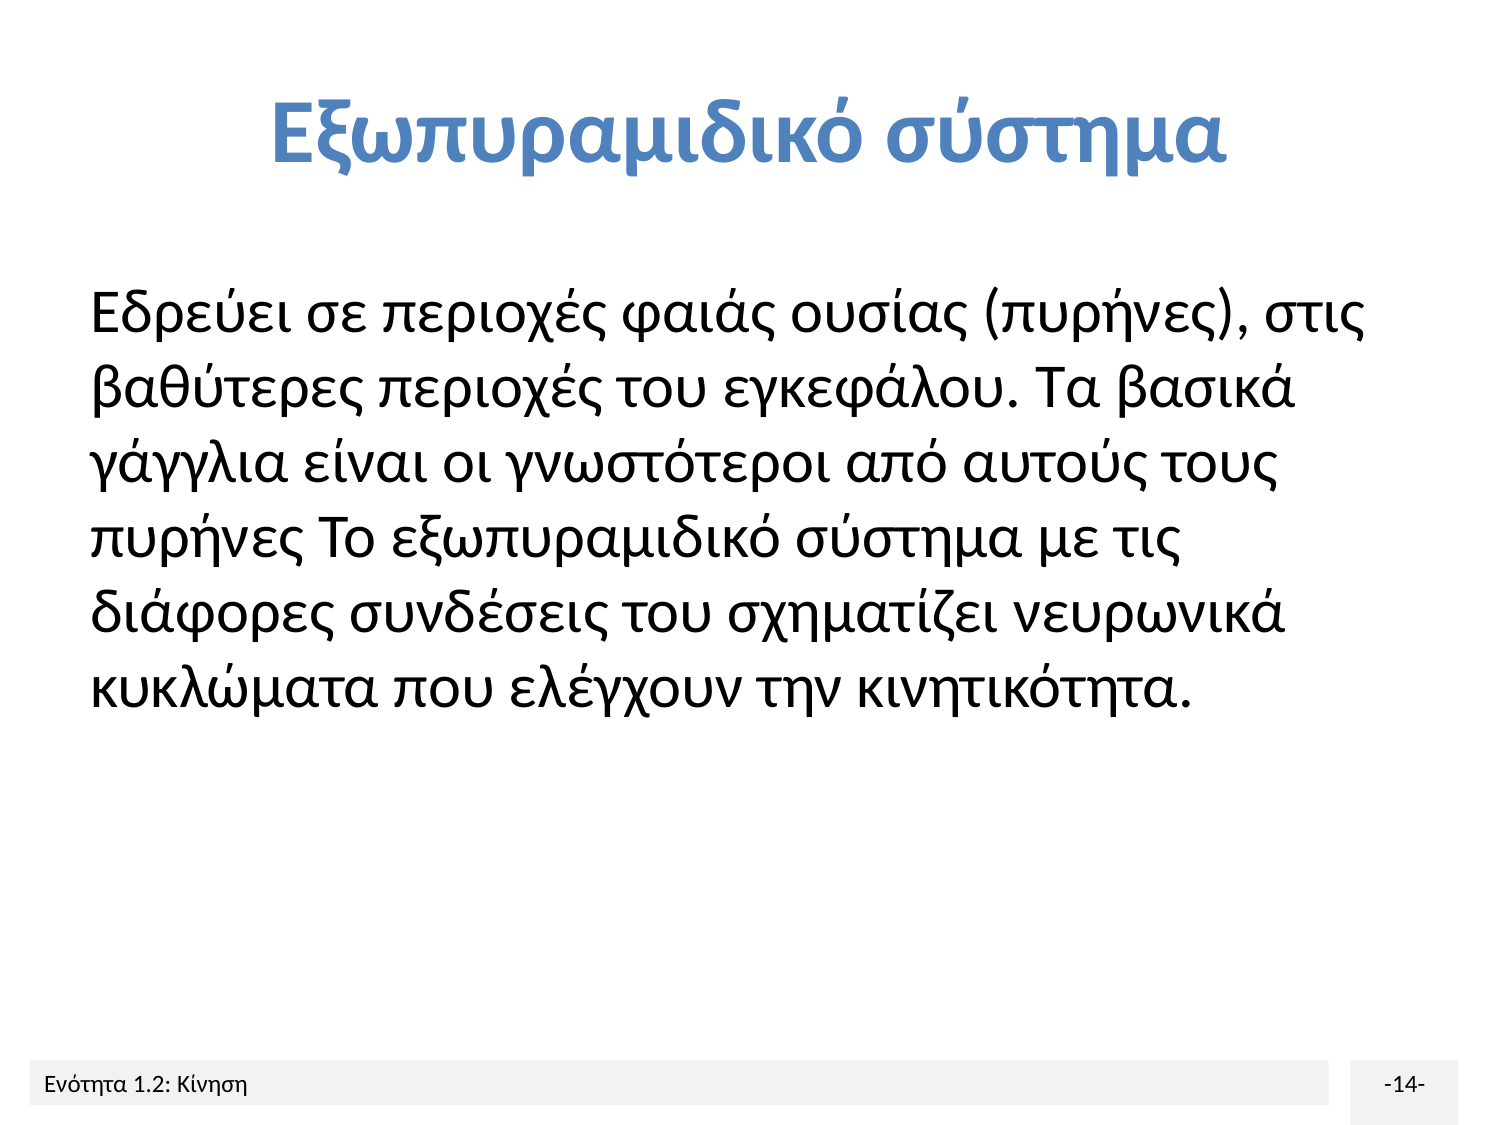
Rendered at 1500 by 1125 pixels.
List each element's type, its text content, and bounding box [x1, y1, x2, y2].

list Εδρεύει σε περιοχές φαιάς ουσίας (πυρήνες), στις βαθύτερες περιοχές του εγκεφάλου. Τα βασικά γάγγλια είναι οι γνωστότεροι από αυτούς τους πυρήνες Το εξωπυραμιδικό σύστημα με τις διάφορες συνδέσεις του σχηματίζει νευρωνικά κυκλώματα που ελέγχουν την κινητικότητα. [75, 262, 1425, 1005]
title Εξωπυραμιδικό σύστημα [75, 45, 1425, 207]
